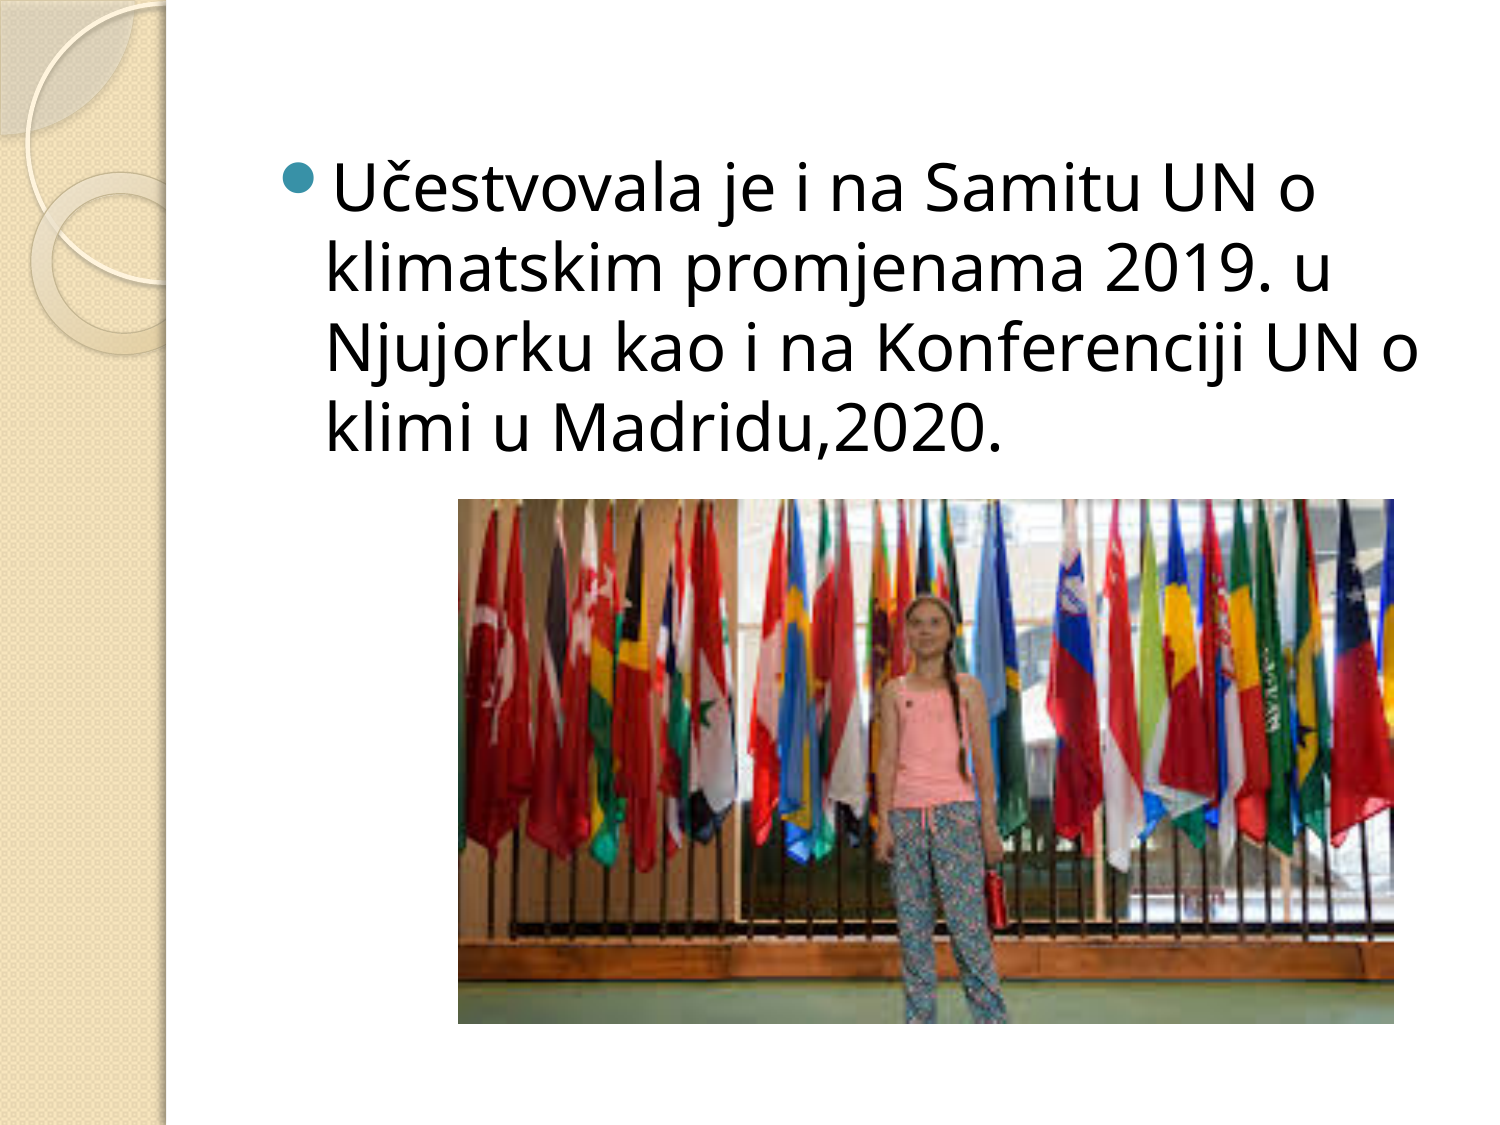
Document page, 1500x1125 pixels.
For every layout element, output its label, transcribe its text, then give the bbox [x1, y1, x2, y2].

picture [458, 499, 1394, 1024]
list Učestvovala je i na Samitu UN o klimatskim promjenama 2019. u Njujorku kao i na Konferenciji UN o klimi u Madridu,2020. [249, 137, 1480, 925]
